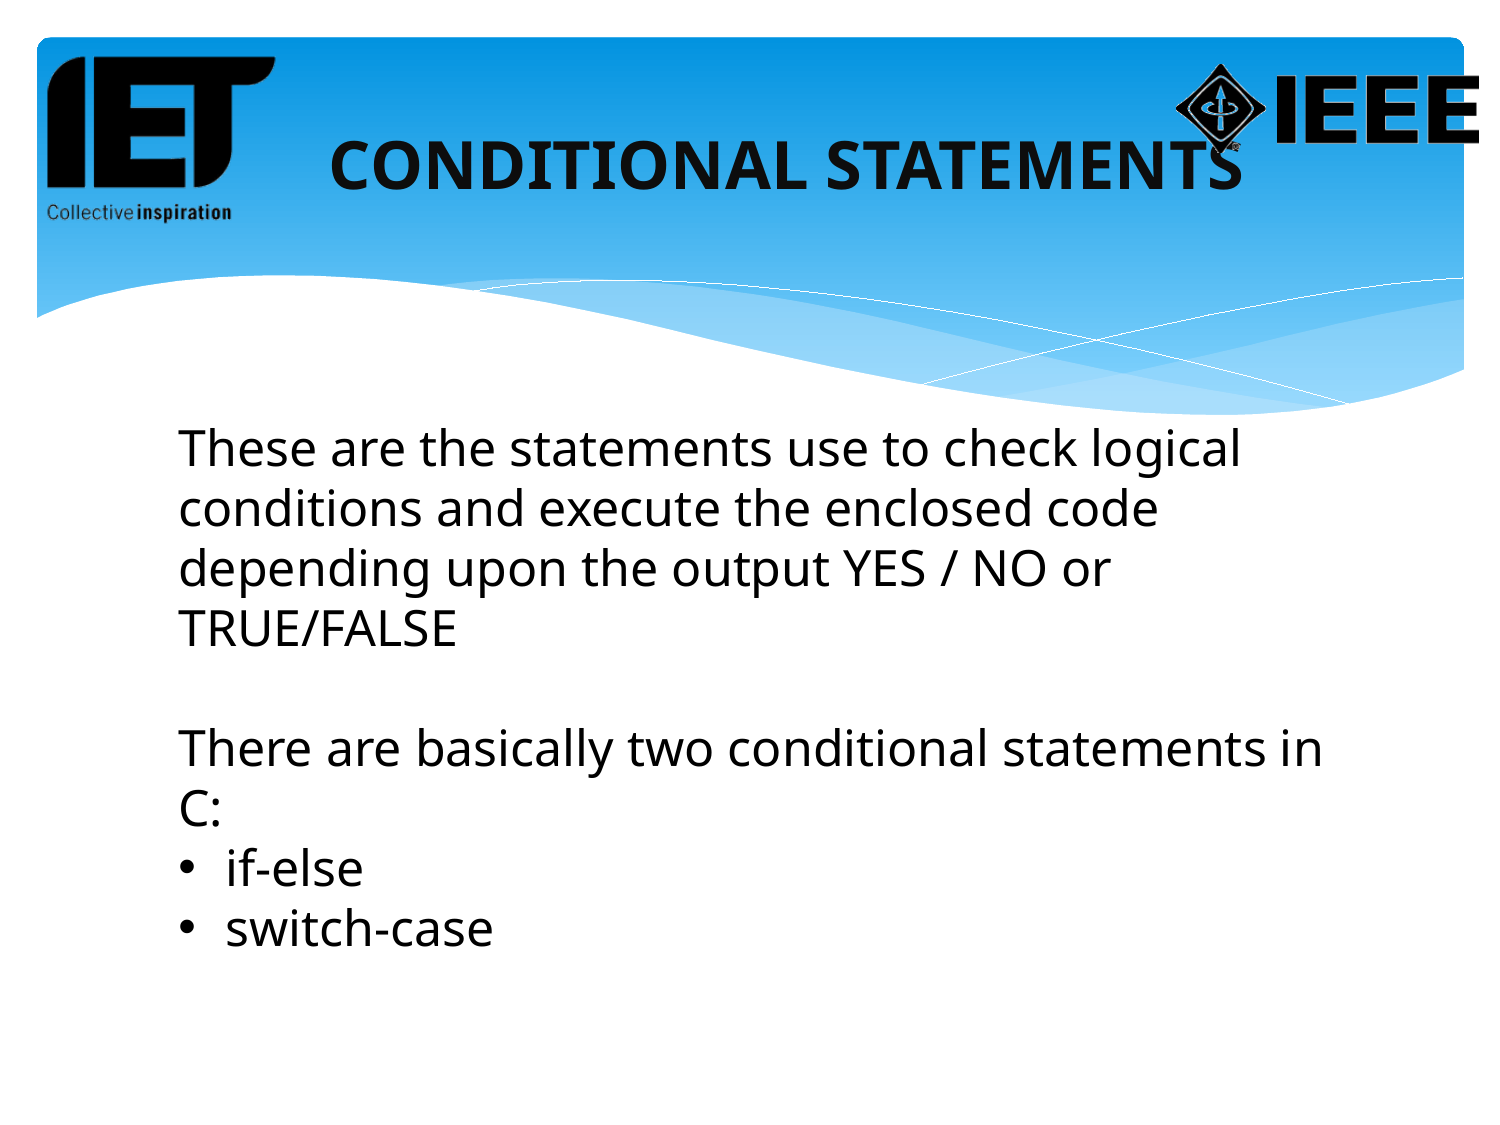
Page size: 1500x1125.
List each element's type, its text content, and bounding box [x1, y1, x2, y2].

picture [40, 57, 283, 227]
text_box These are the statements use to check logical conditions and execute the enclosed code depending upon the output YES / NO or TRUE/FALSE There are basically two conditional statements in C: if-else switch-case [163, 408, 1343, 964]
picture [1176, 64, 1479, 153]
title CONDITIONAL STATEMENTS [112, 60, 1463, 266]
